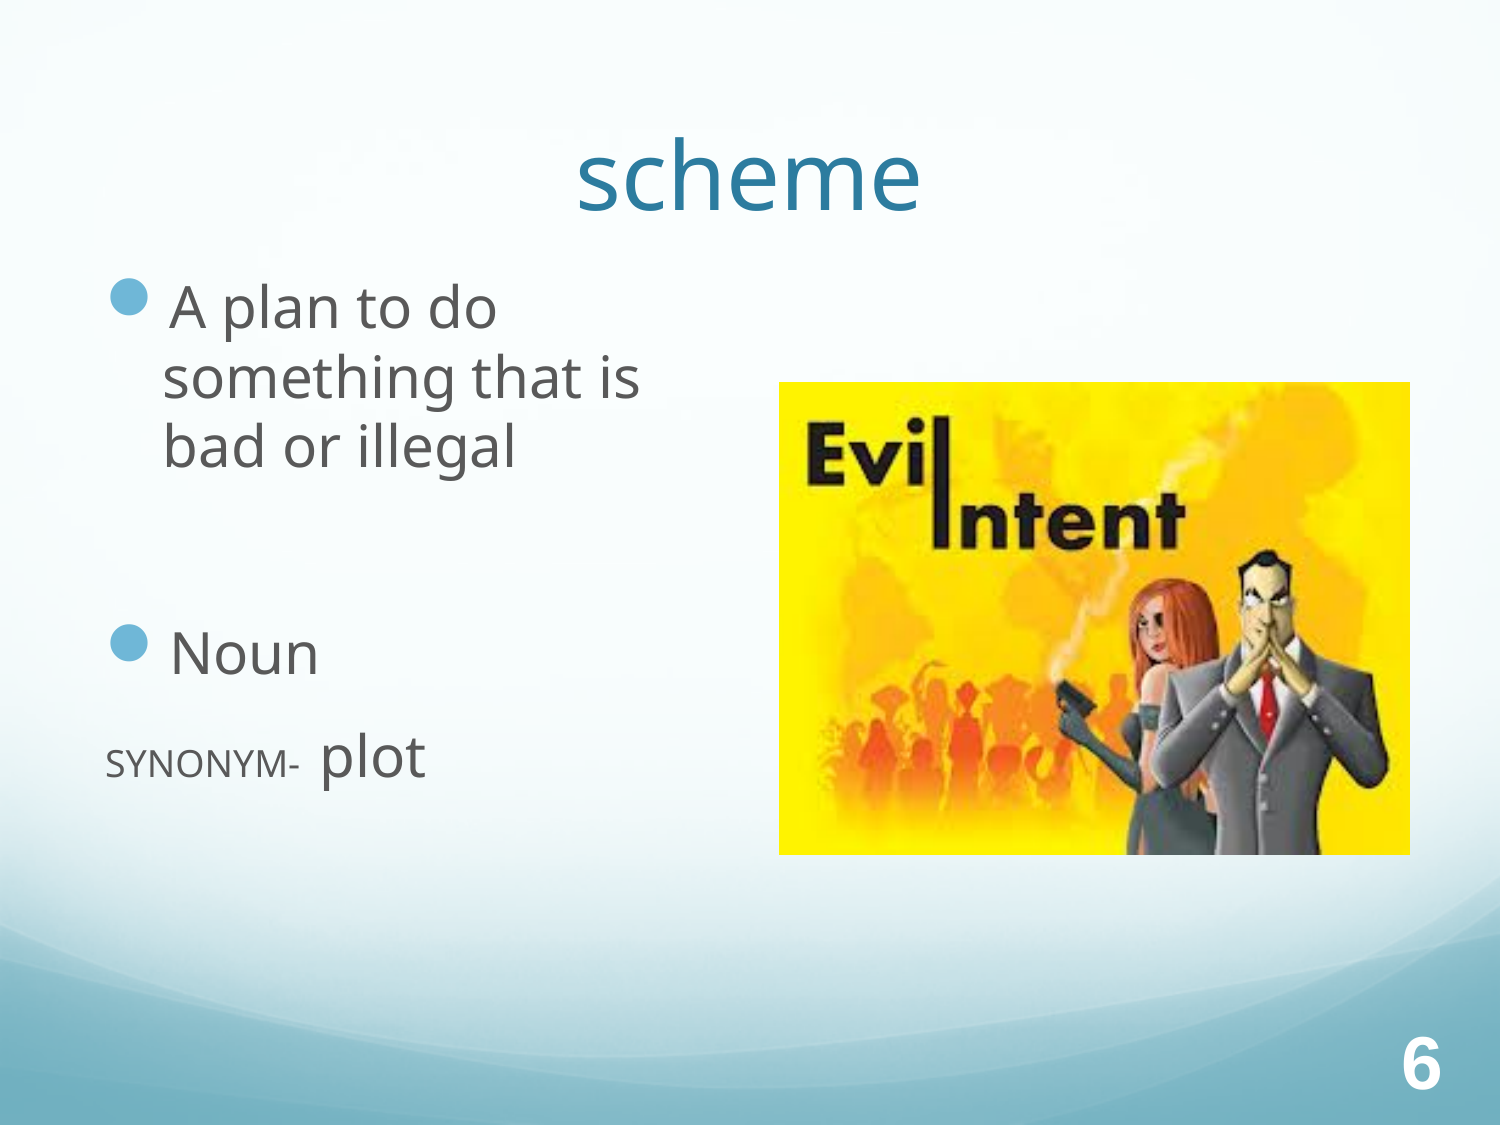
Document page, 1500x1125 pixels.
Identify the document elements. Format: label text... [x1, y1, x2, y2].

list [778, 261, 1410, 976]
list A plan to do something that is bad or illegal Noun SYNONYM- plot [90, 262, 721, 975]
title scheme [90, 17, 1410, 237]
slide_number 6 [1295, 1029, 1459, 1090]
